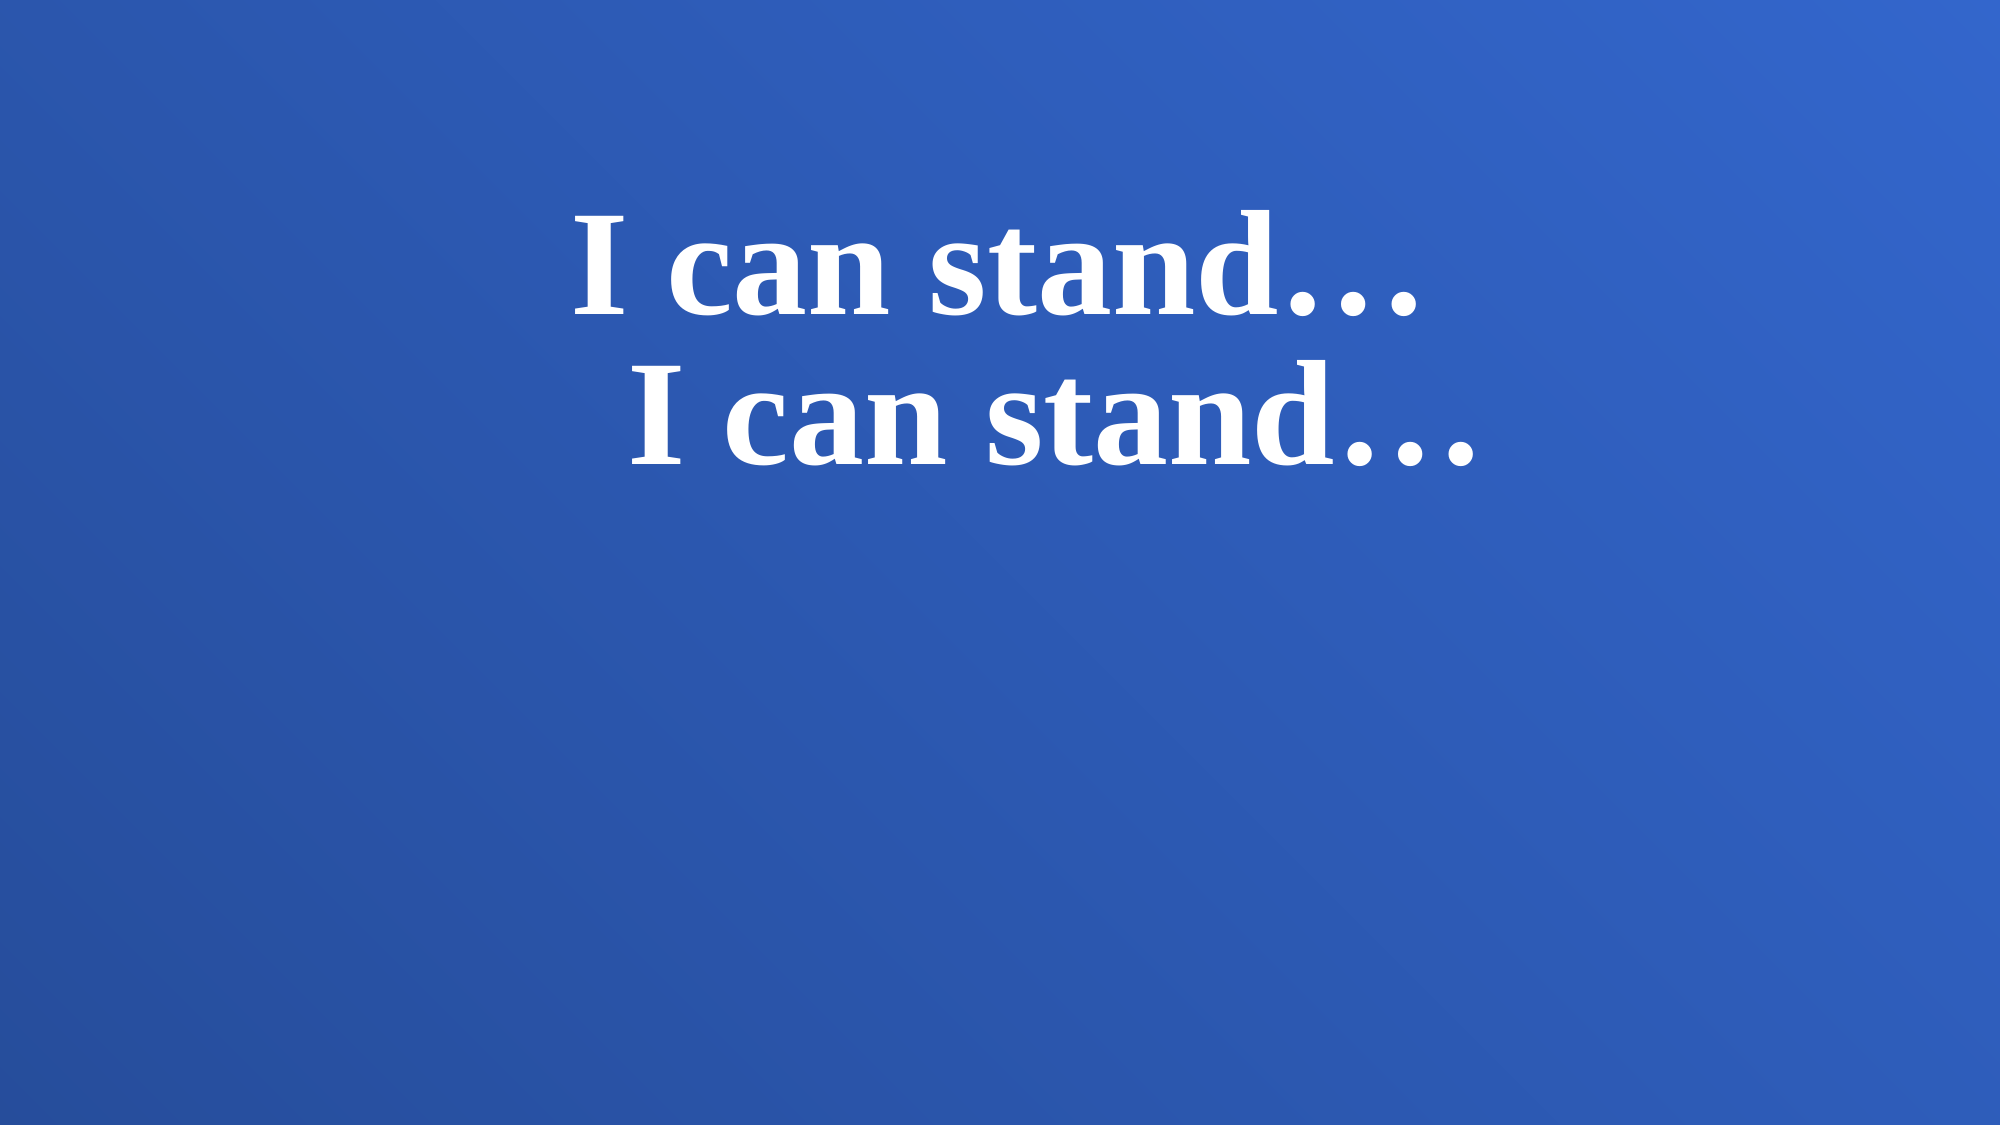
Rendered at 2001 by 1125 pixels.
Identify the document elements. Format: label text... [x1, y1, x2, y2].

text_box I can stand… I can stand… [0, 187, 2000, 503]
